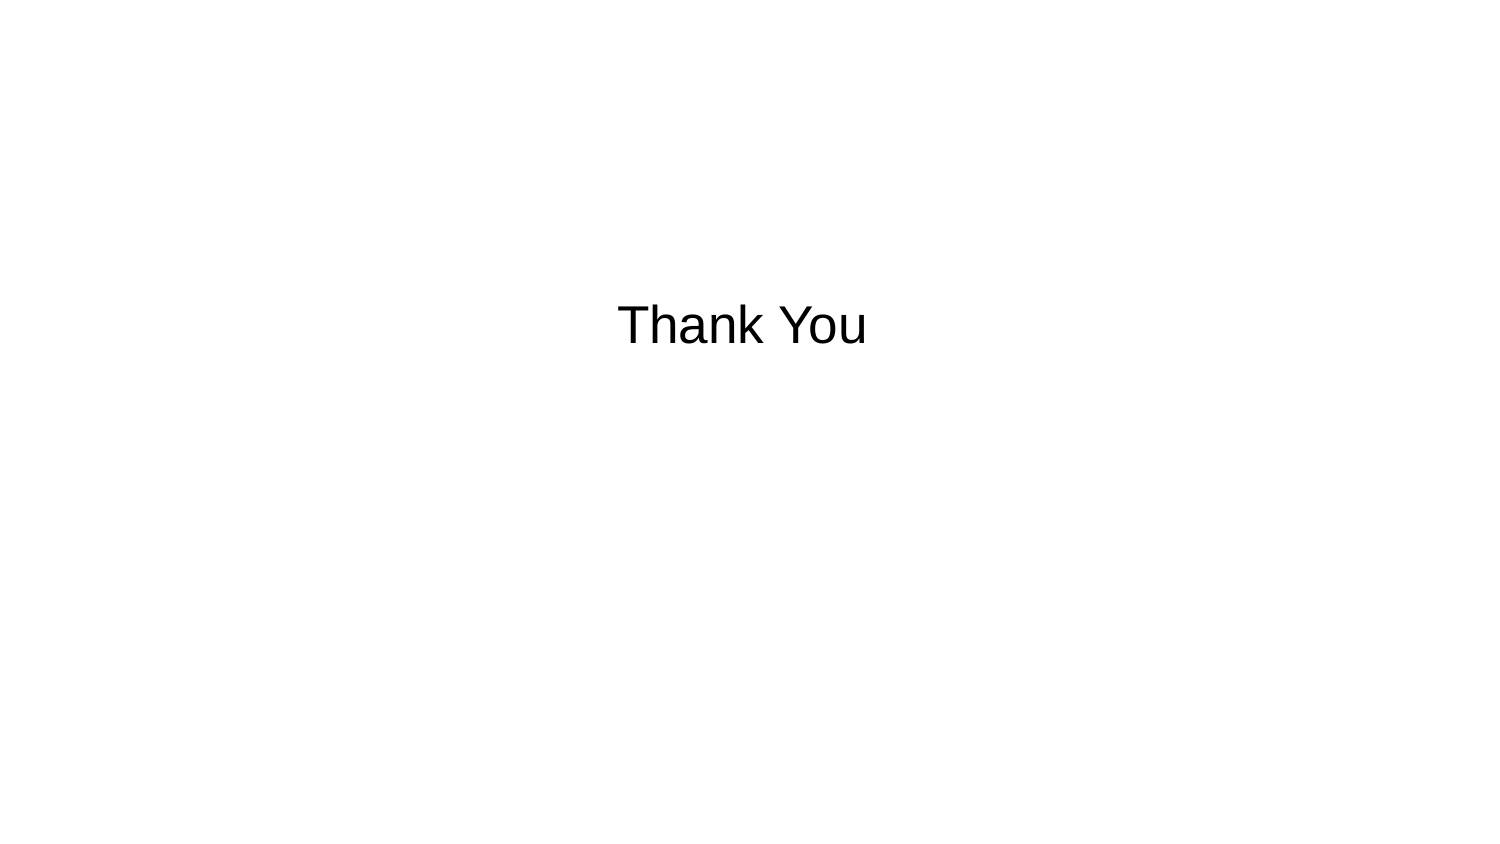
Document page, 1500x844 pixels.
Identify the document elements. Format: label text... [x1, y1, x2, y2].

title Thank You [510, 275, 990, 370]
